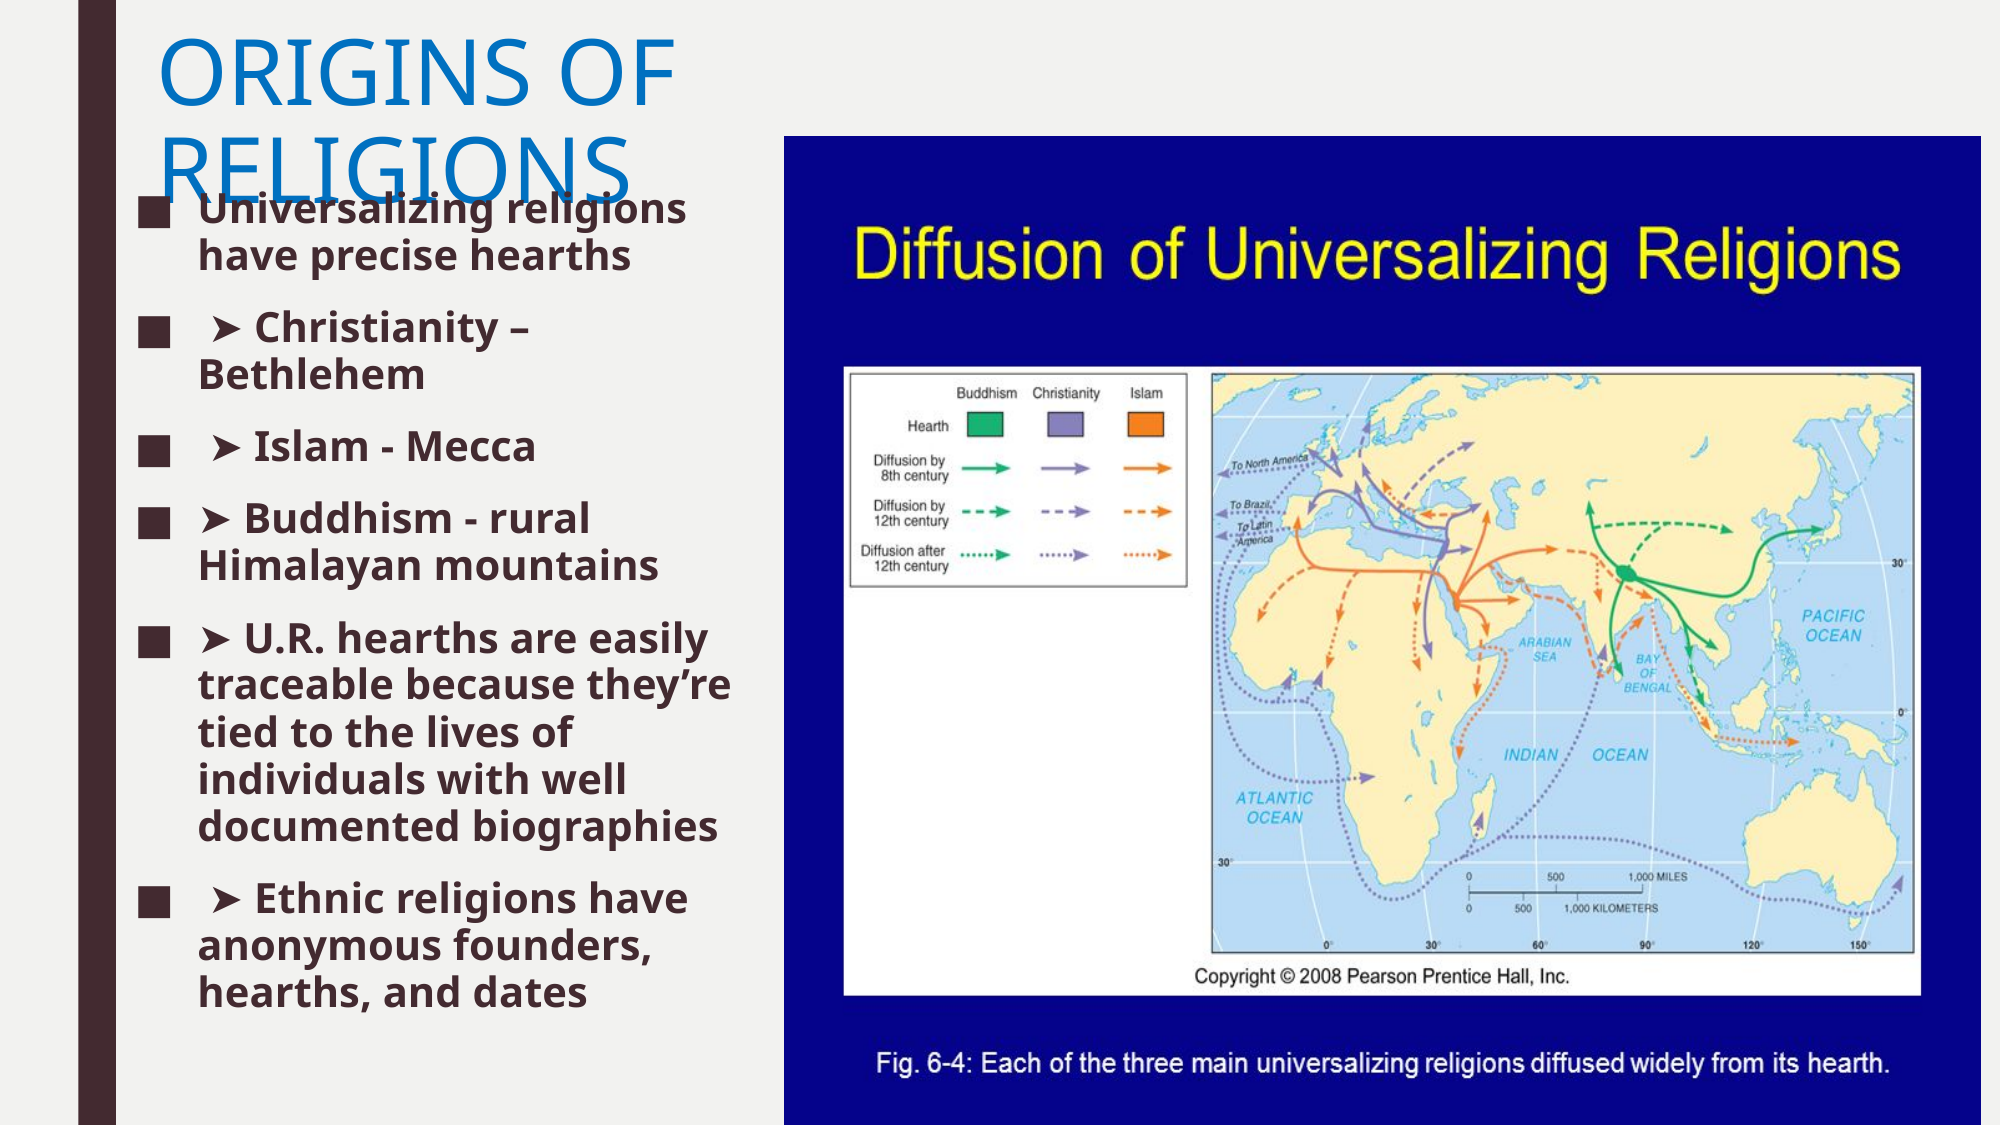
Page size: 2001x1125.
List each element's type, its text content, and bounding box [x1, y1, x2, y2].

title ORIGINS OF RELIGIONS [141, 19, 1144, 179]
list Universalizing religions have precise hearths ➤ Christianity – Bethlehem ➤ Islam - Mecca ➤ Buddhism - rural Himalayan mountains ➤ U.R. hearths are easily traceable because they’re tied to the lives of individuals with well documented biographies ➤ Ethnic religions have anonymous founders, hearths, and dates [119, 178, 763, 1125]
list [784, 136, 1981, 1125]
